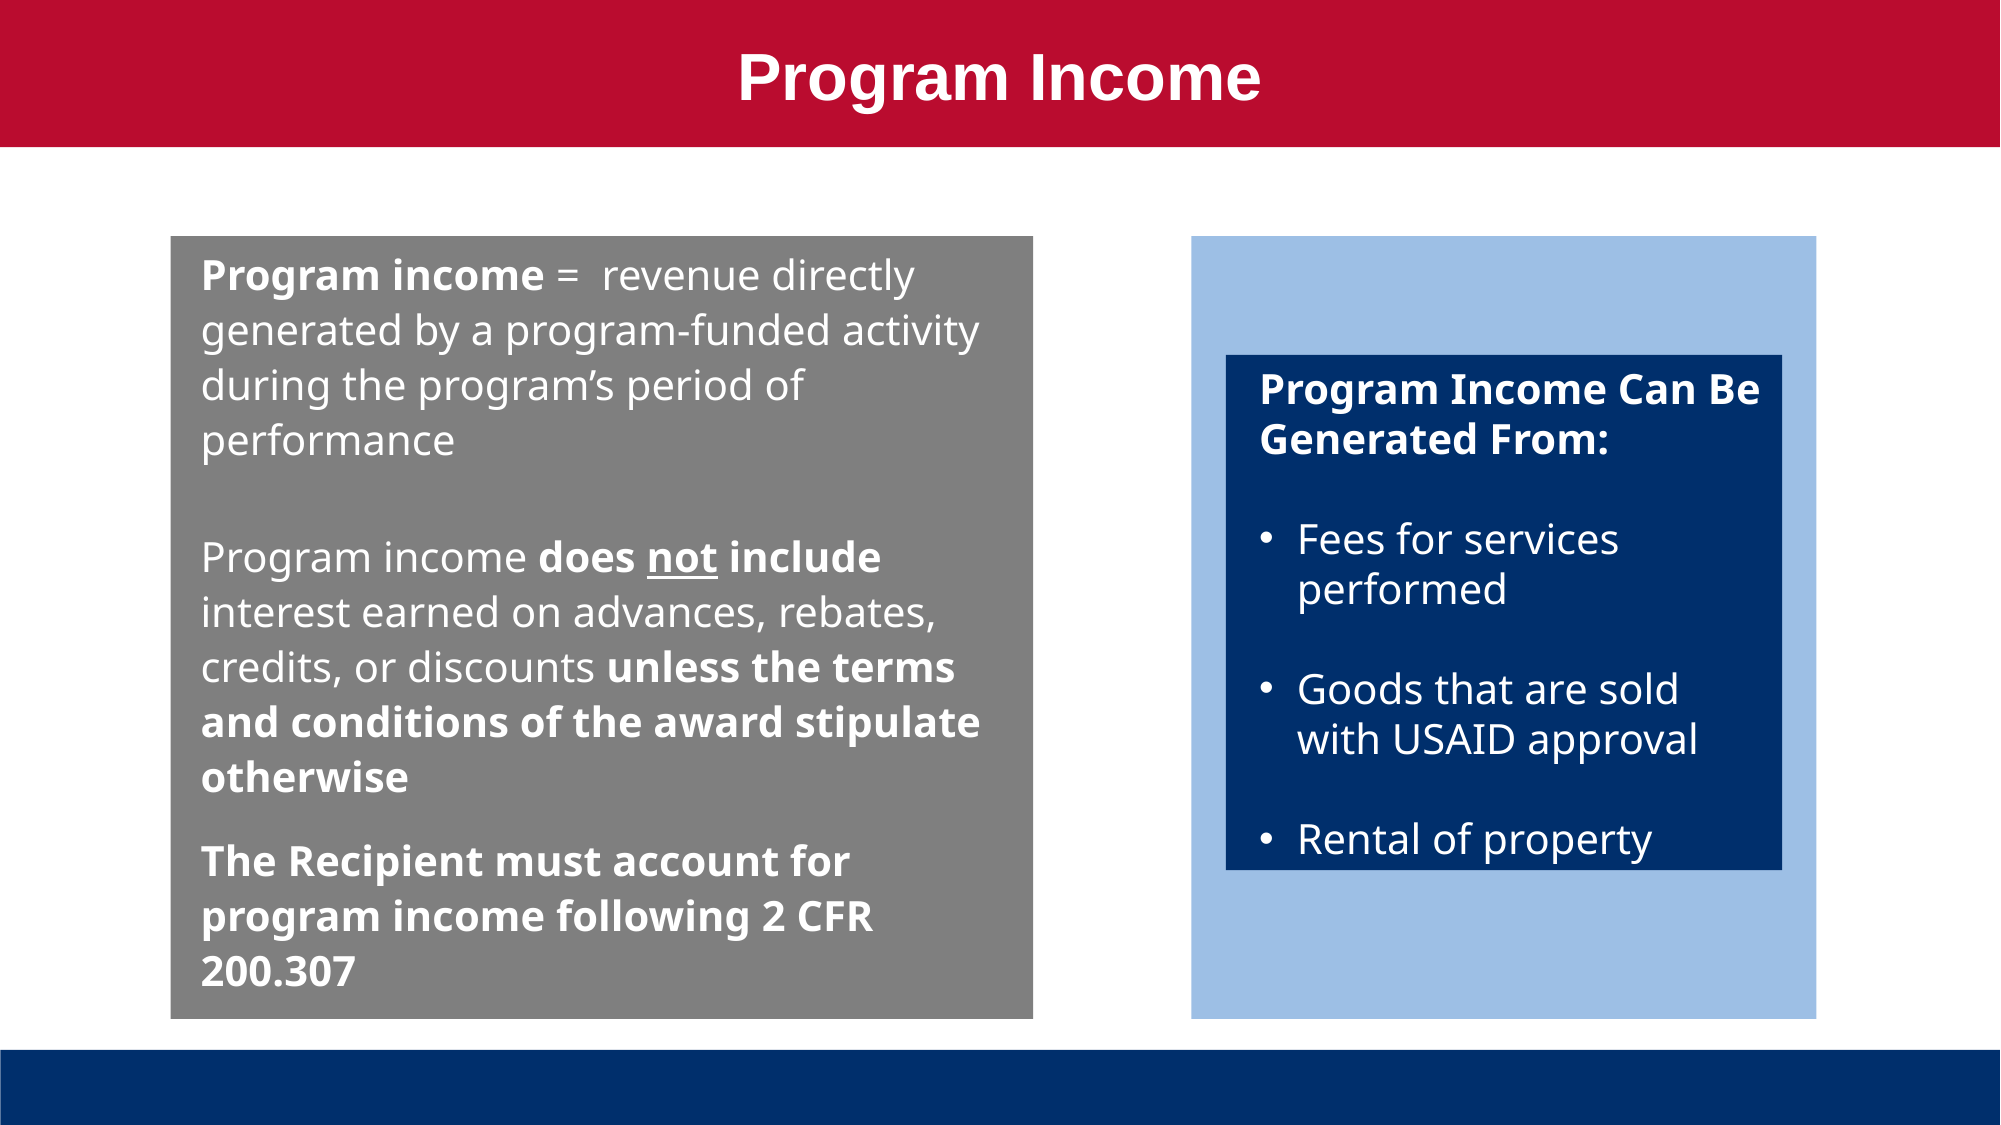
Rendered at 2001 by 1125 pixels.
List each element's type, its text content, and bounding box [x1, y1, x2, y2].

text_box Program Income [0, 0, 2000, 148]
text_box [1191, 236, 1817, 1019]
text_box Program income = revenue directly generated by a program-funded activity during the program’s period of performance Program income does not include interest earned on advances, rebates, credits, or discounts unless the terms and conditions of the award stipulate otherwise The Recipient must account for program income following 2 CFR 200.307 [170, 236, 1034, 1019]
text_box Program Income Can Be Generated From: Fees for services performed Goods that are sold with USAID approval Rental of property [1225, 354, 1783, 871]
